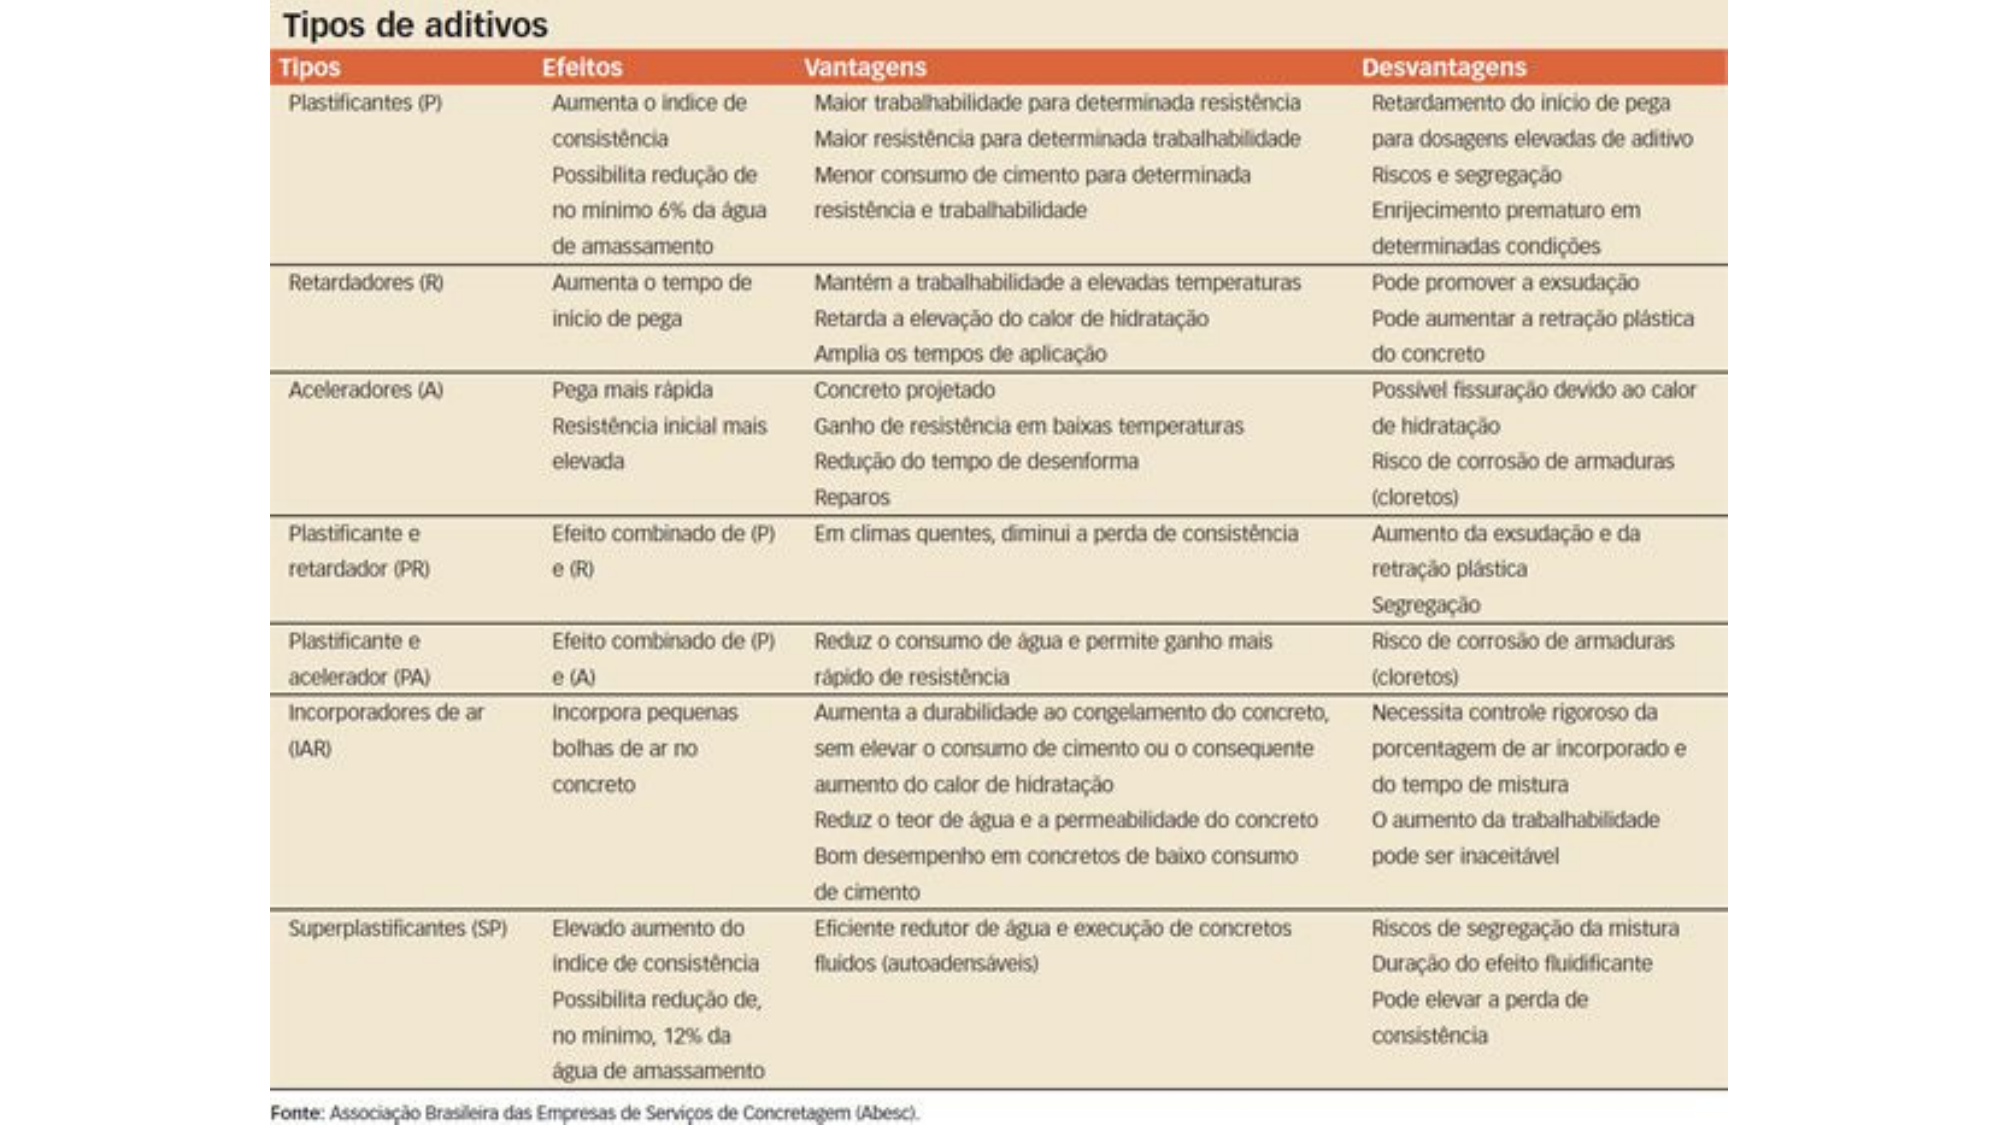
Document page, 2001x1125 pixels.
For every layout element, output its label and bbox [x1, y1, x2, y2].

picture [269, 0, 1728, 1125]
